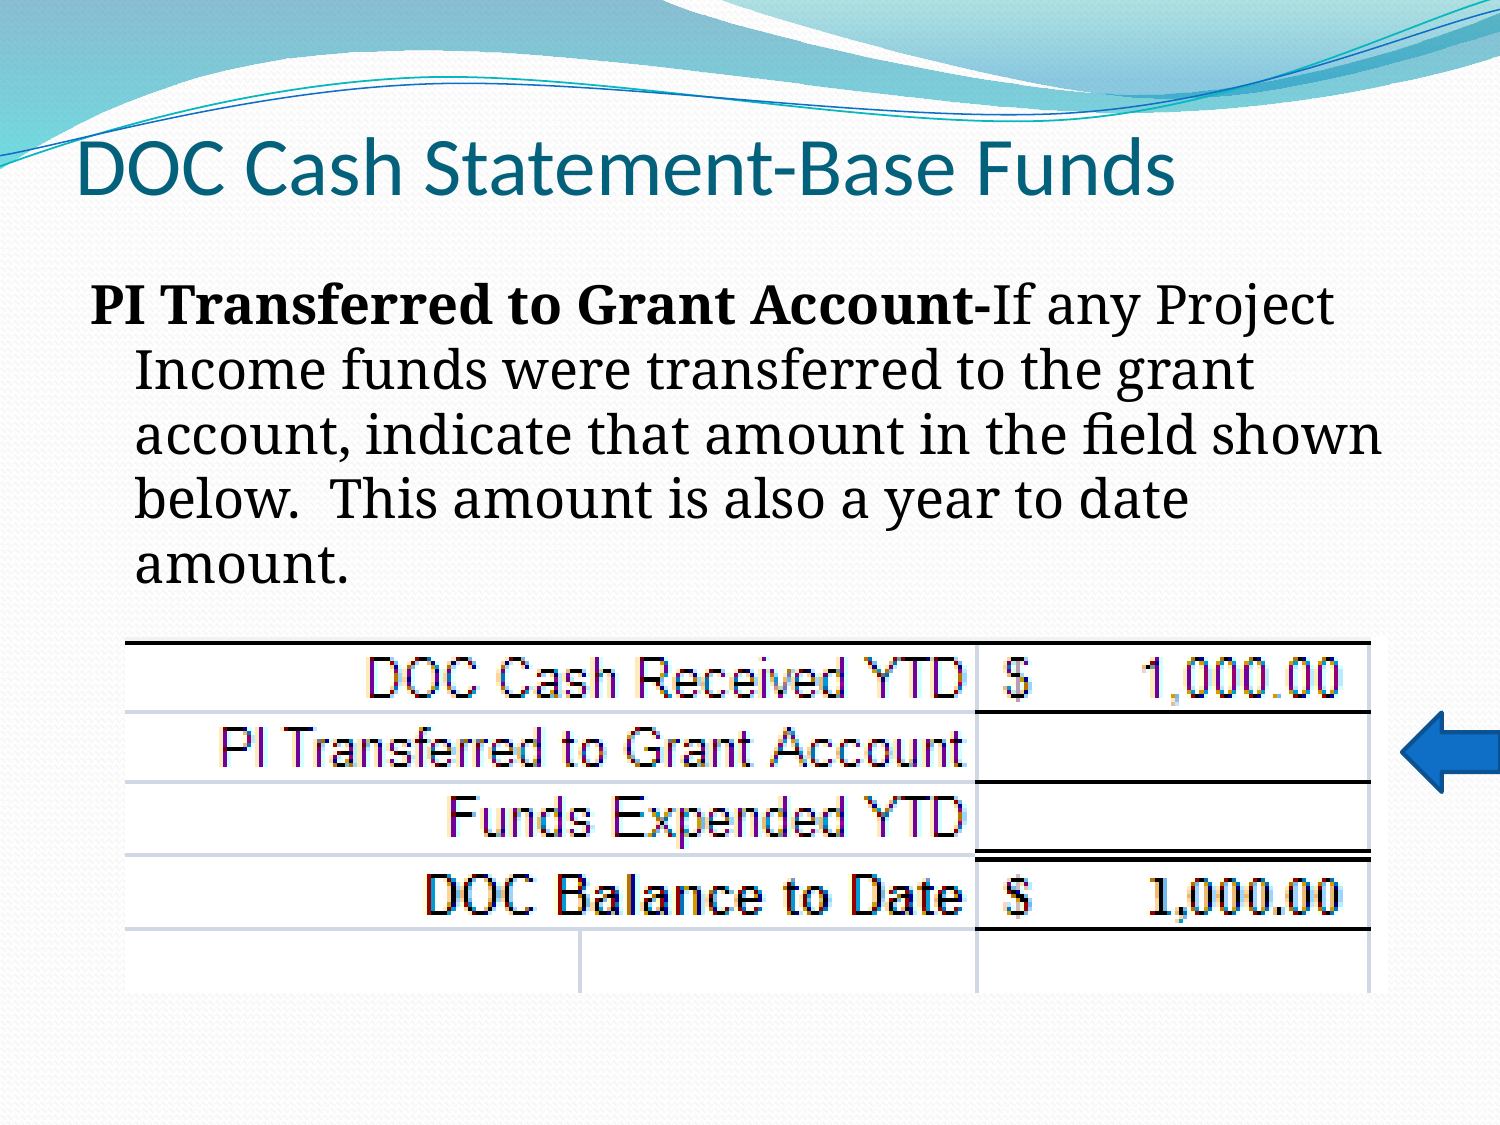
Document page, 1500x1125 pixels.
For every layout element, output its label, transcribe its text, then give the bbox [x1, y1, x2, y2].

picture [124, 637, 1388, 994]
text_box [1399, 710, 1500, 794]
list PI Transferred to Grant Account-If any Project Income funds were transferred to the grant account, indicate that amount in the field shown below. This amount is also a year to date amount. [74, 262, 1426, 576]
title DOC Cash Statement-Base Funds [74, 115, 1426, 213]
